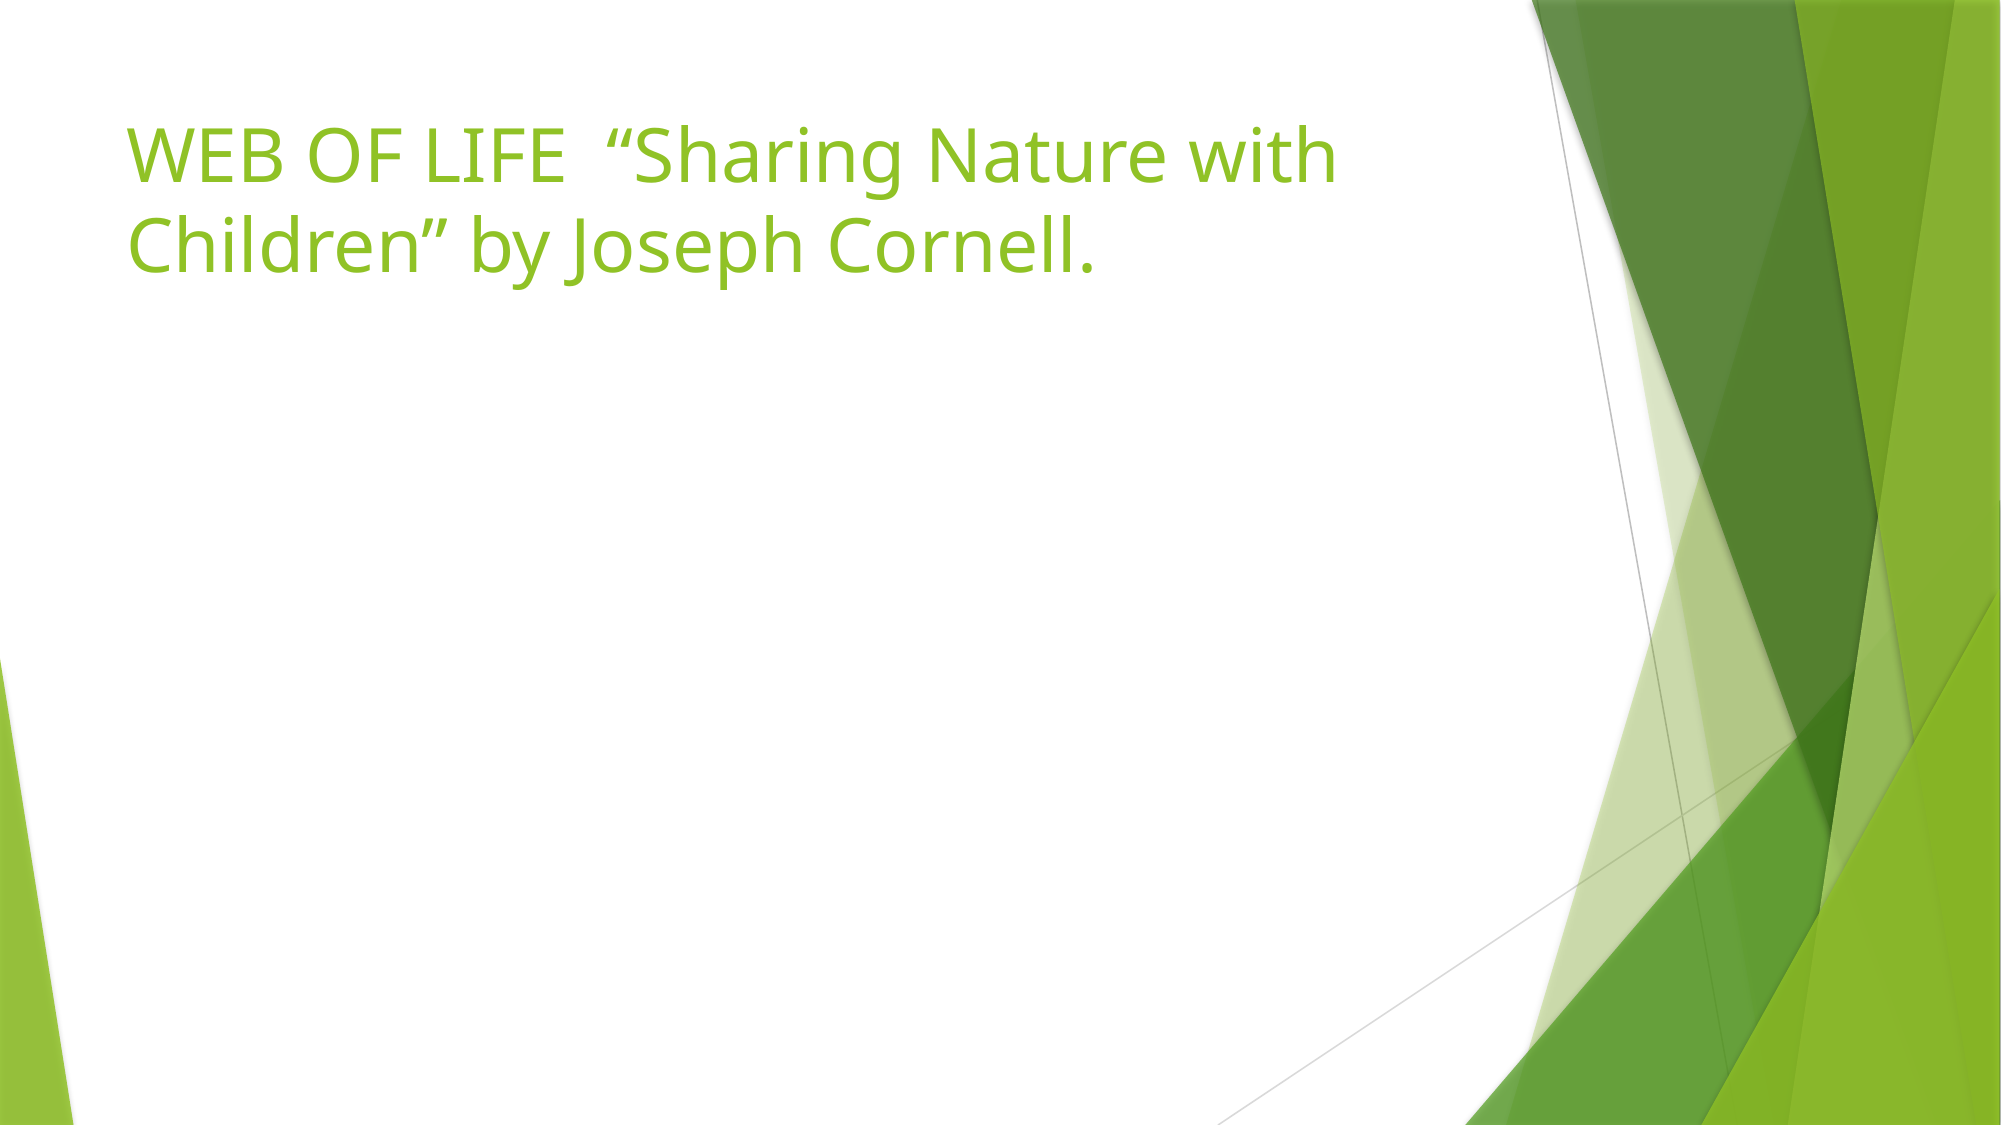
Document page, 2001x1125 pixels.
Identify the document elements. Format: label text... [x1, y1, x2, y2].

title WEB OF LIFE “Sharing Nature with Children” by Joseph Cornell. [111, 99, 1522, 317]
